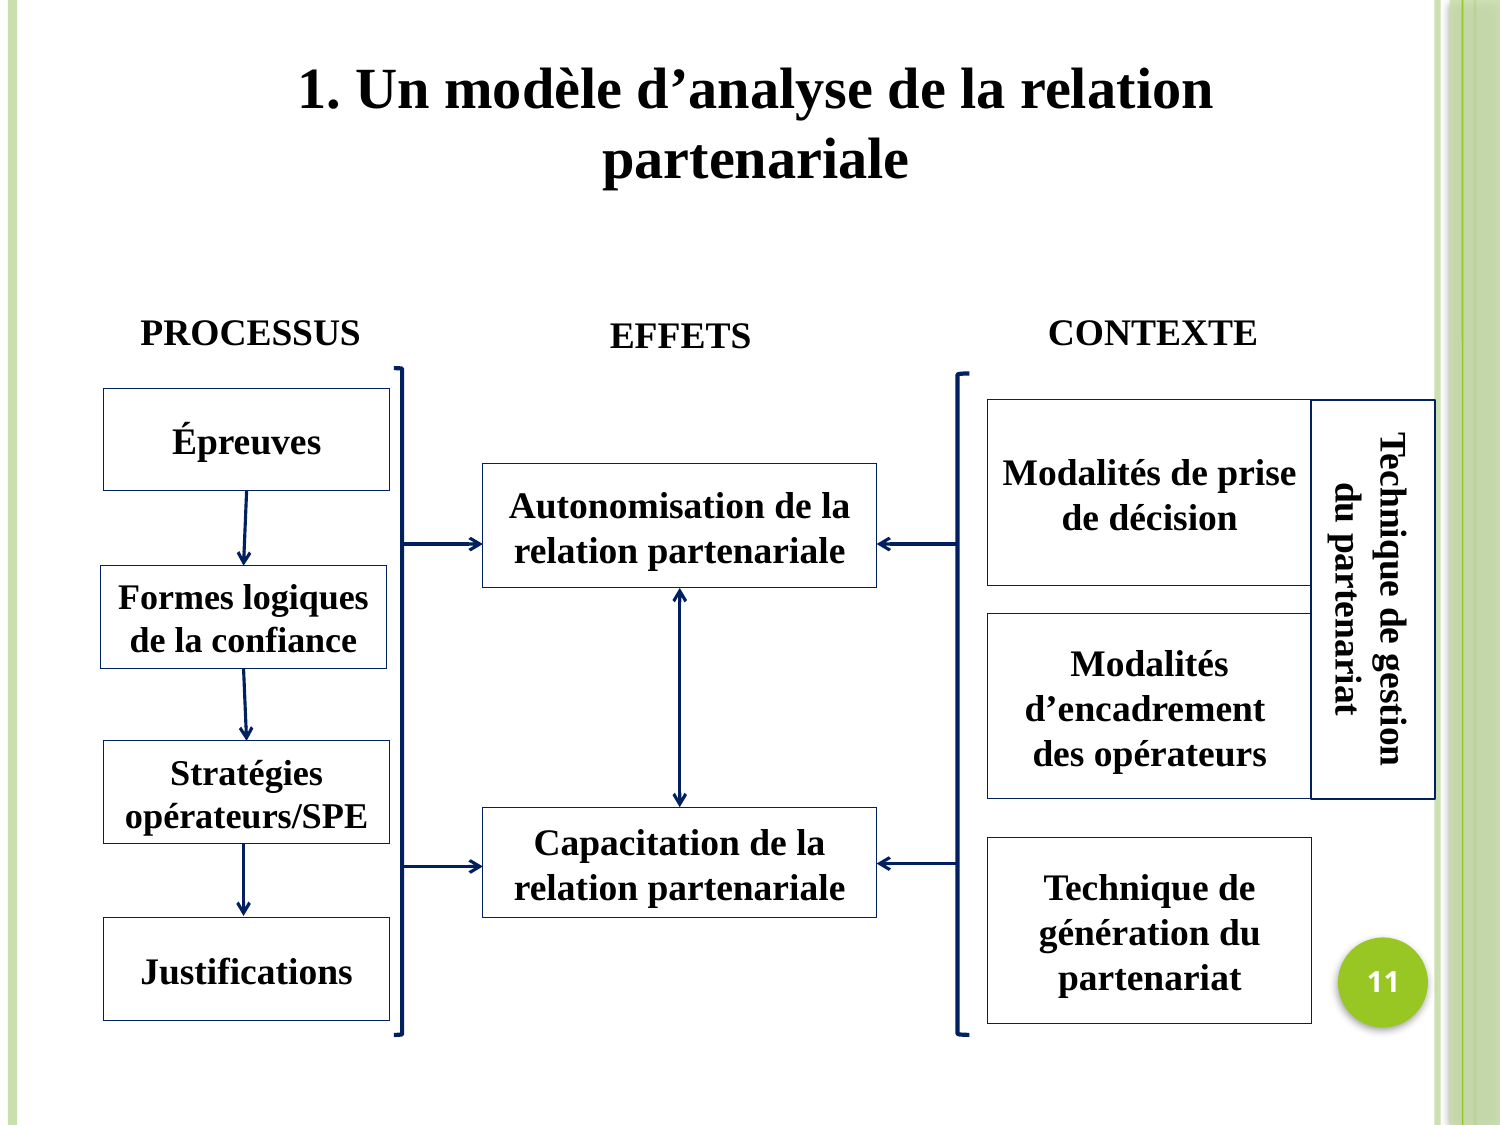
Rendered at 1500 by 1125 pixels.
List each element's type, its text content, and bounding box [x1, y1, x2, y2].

text_box 1. Un modèle d’analyse de la relation partenariale [194, 42, 1317, 198]
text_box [876, 278, 1436, 1036]
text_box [488, 282, 871, 919]
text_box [99, 278, 484, 1036]
